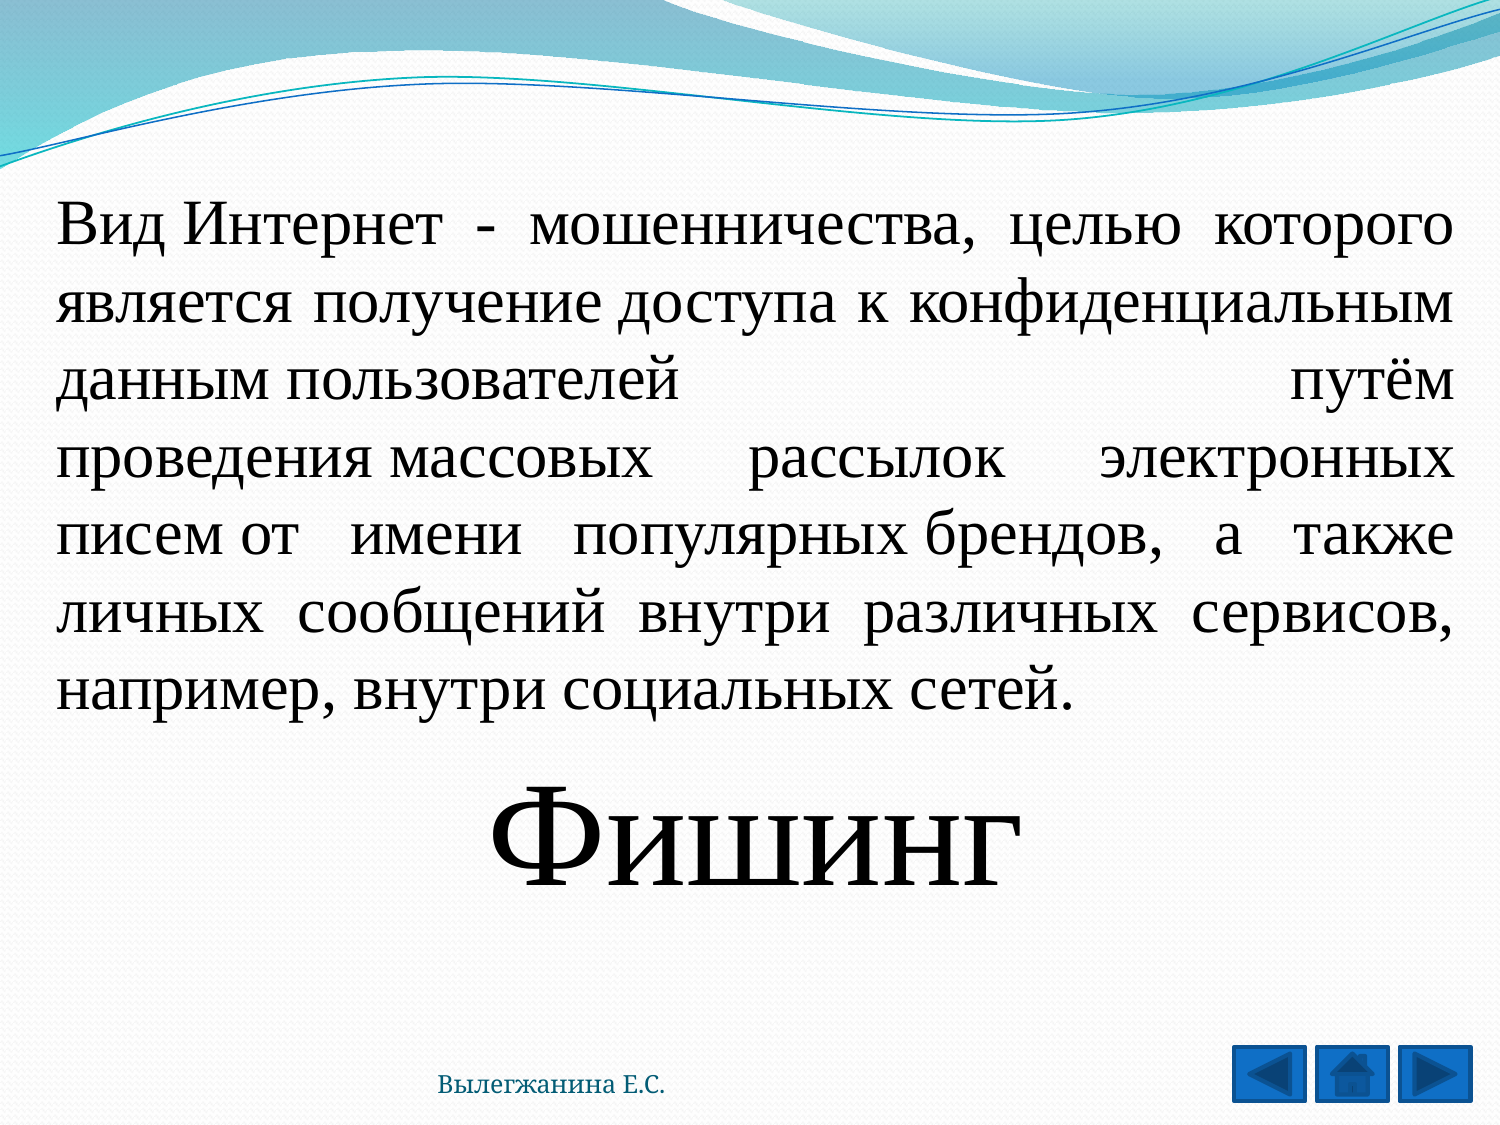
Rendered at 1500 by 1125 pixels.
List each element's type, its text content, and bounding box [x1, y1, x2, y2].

text_box [1398, 1045, 1473, 1103]
text_box Фишинг [76, 727, 1436, 923]
text_box Вид Интернет - мошенничества, целью которого является получение доступа к конфиденциальным данным пользователей путём проведения массовых рассылок электронных писем от имени популярных брендов, а также личных сообщений внутри различных сервисов, например, внутри социальных сетей. [41, 172, 1471, 730]
text_box [1315, 1045, 1390, 1103]
text_box [1232, 1045, 1307, 1103]
footer Вылегжанина Е.С. [437, 1042, 988, 1103]
